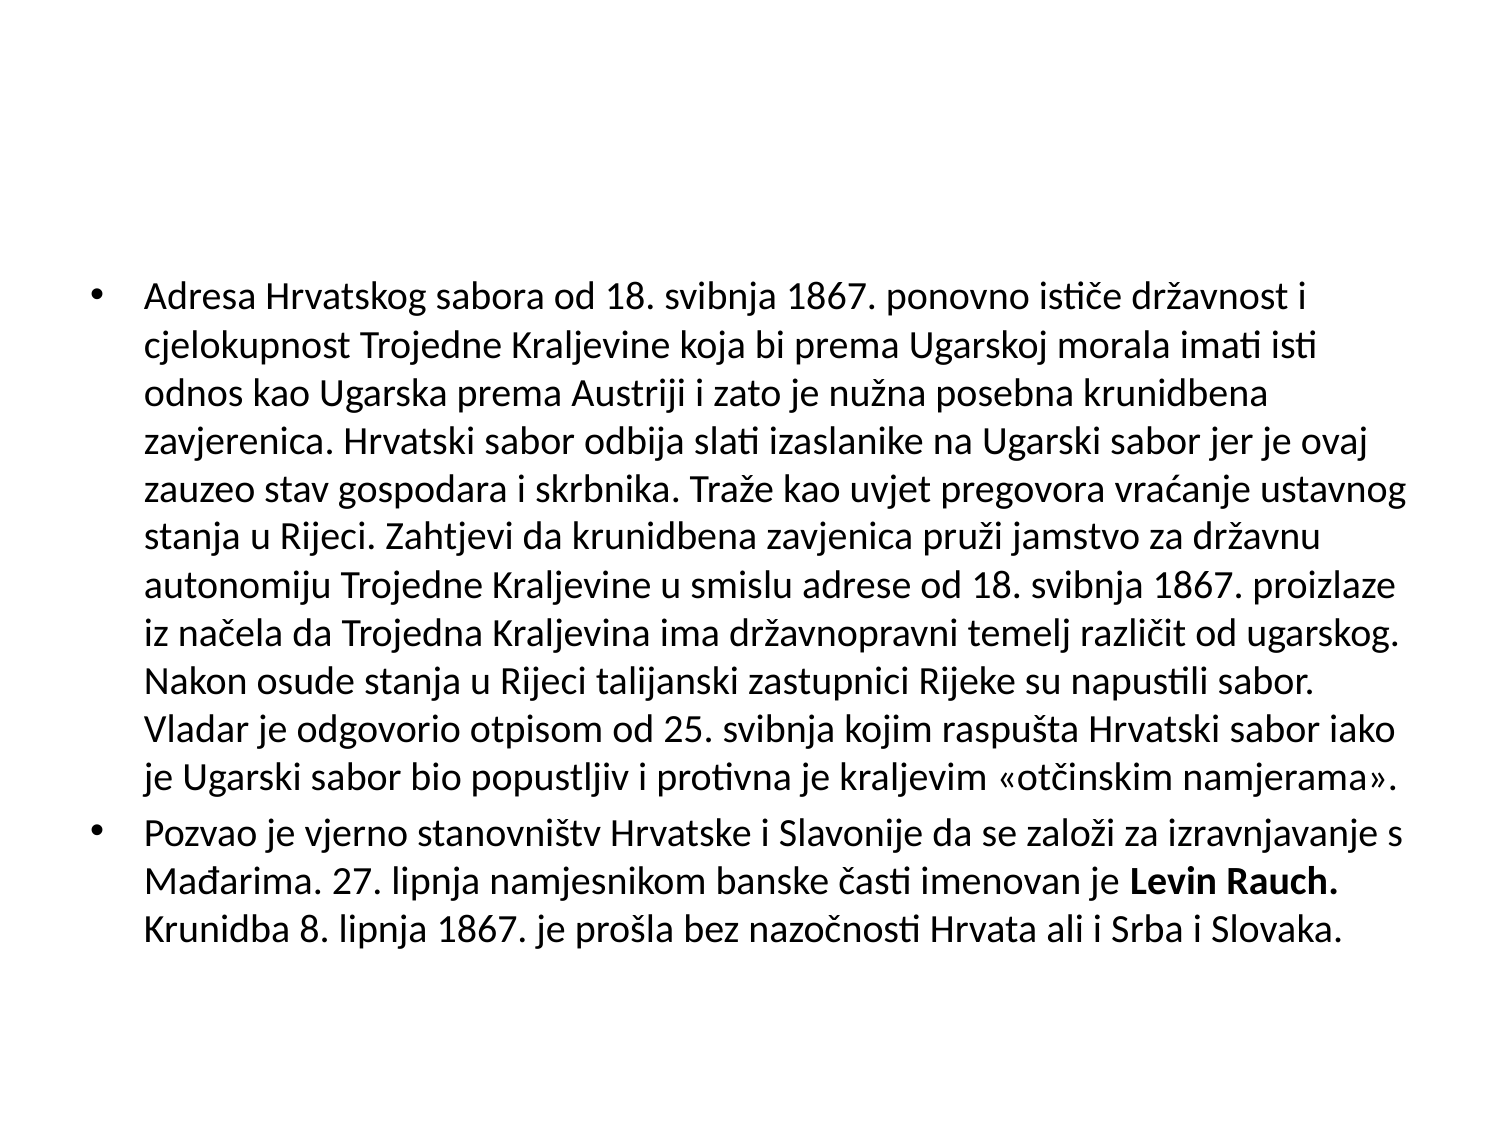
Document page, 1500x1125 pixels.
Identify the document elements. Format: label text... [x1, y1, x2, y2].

list Adresa Hrvatskog sabora od 18. svibnja 1867. ponovno ističe državnost i cjelokupnost Trojedne Kraljevine koja bi prema Ugarskoj morala imati isti odnos kao Ugarska prema Austriji i zato je nužna posebna krunidbena zavjerenica. Hrvatski sabor odbija slati izaslanike na Ugarski sabor jer je ovaj zauzeo stav gospodara i skrbnika. Traže kao uvjet pregovora vraćanje ustavnog stanja u Rijeci. Zahtjevi da krunidbena zavjenica pruži jamstvo za državnu autonomiju Trojedne Kraljevine u smislu adrese od 18. svibnja 1867. proizlaze iz načela da Trojedna Kraljevina ima državnopravni temelj različit od ugarskog. Nakon osude stanja u Rijeci talijanski zastupnici Rijeke su napustili sabor. Vladar je odgovorio otpisom od 25. svibnja kojim raspušta Hrvatski sabor iako je Ugarski sabor bio popustljiv i protivna je kraljevim «otčinskim namjerama». Pozvao je vjerno stanovništv Hrvatske i Slavonije da se založi za izravnjavanje s Mađarima. 27. lipnja namjesnikom banske časti imenovan je Levin Rauch. Krunidba 8. lipnja 1867. je prošla bez nazočnosti Hrvata ali i Srba i Slovaka. [75, 262, 1425, 1005]
